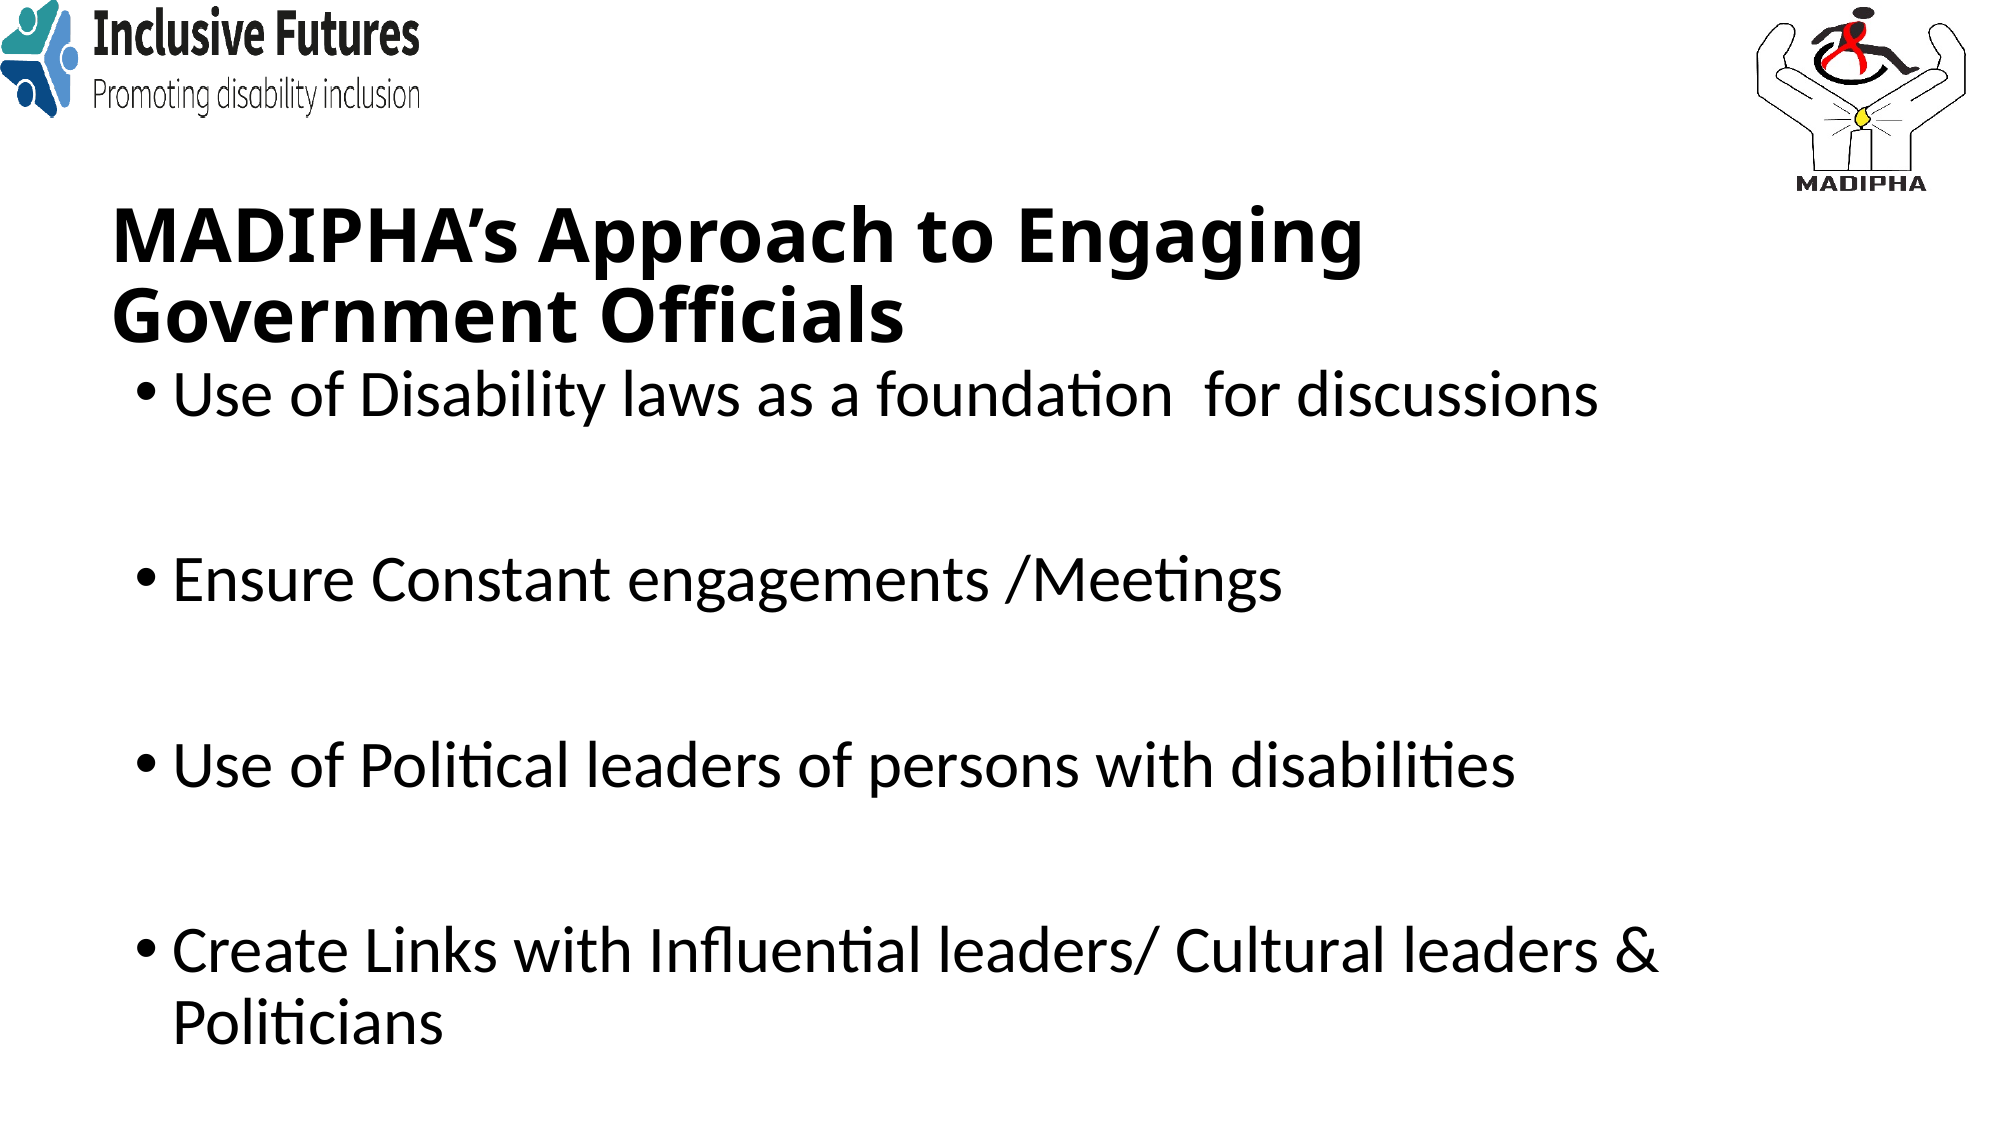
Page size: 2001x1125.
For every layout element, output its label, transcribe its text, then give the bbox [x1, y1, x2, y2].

picture [0, 0, 419, 118]
picture [1750, 1, 1975, 199]
list Use of Disability laws as a foundation for discussions Ensure Constant engagements /Meetings Use of Political leaders of persons with disabilities Create Links with Influential leaders/ Cultural leaders & Politicians [119, 351, 1845, 1066]
title MADIPHA’s Approach to Engaging Government Officials [94, 198, 1820, 358]
